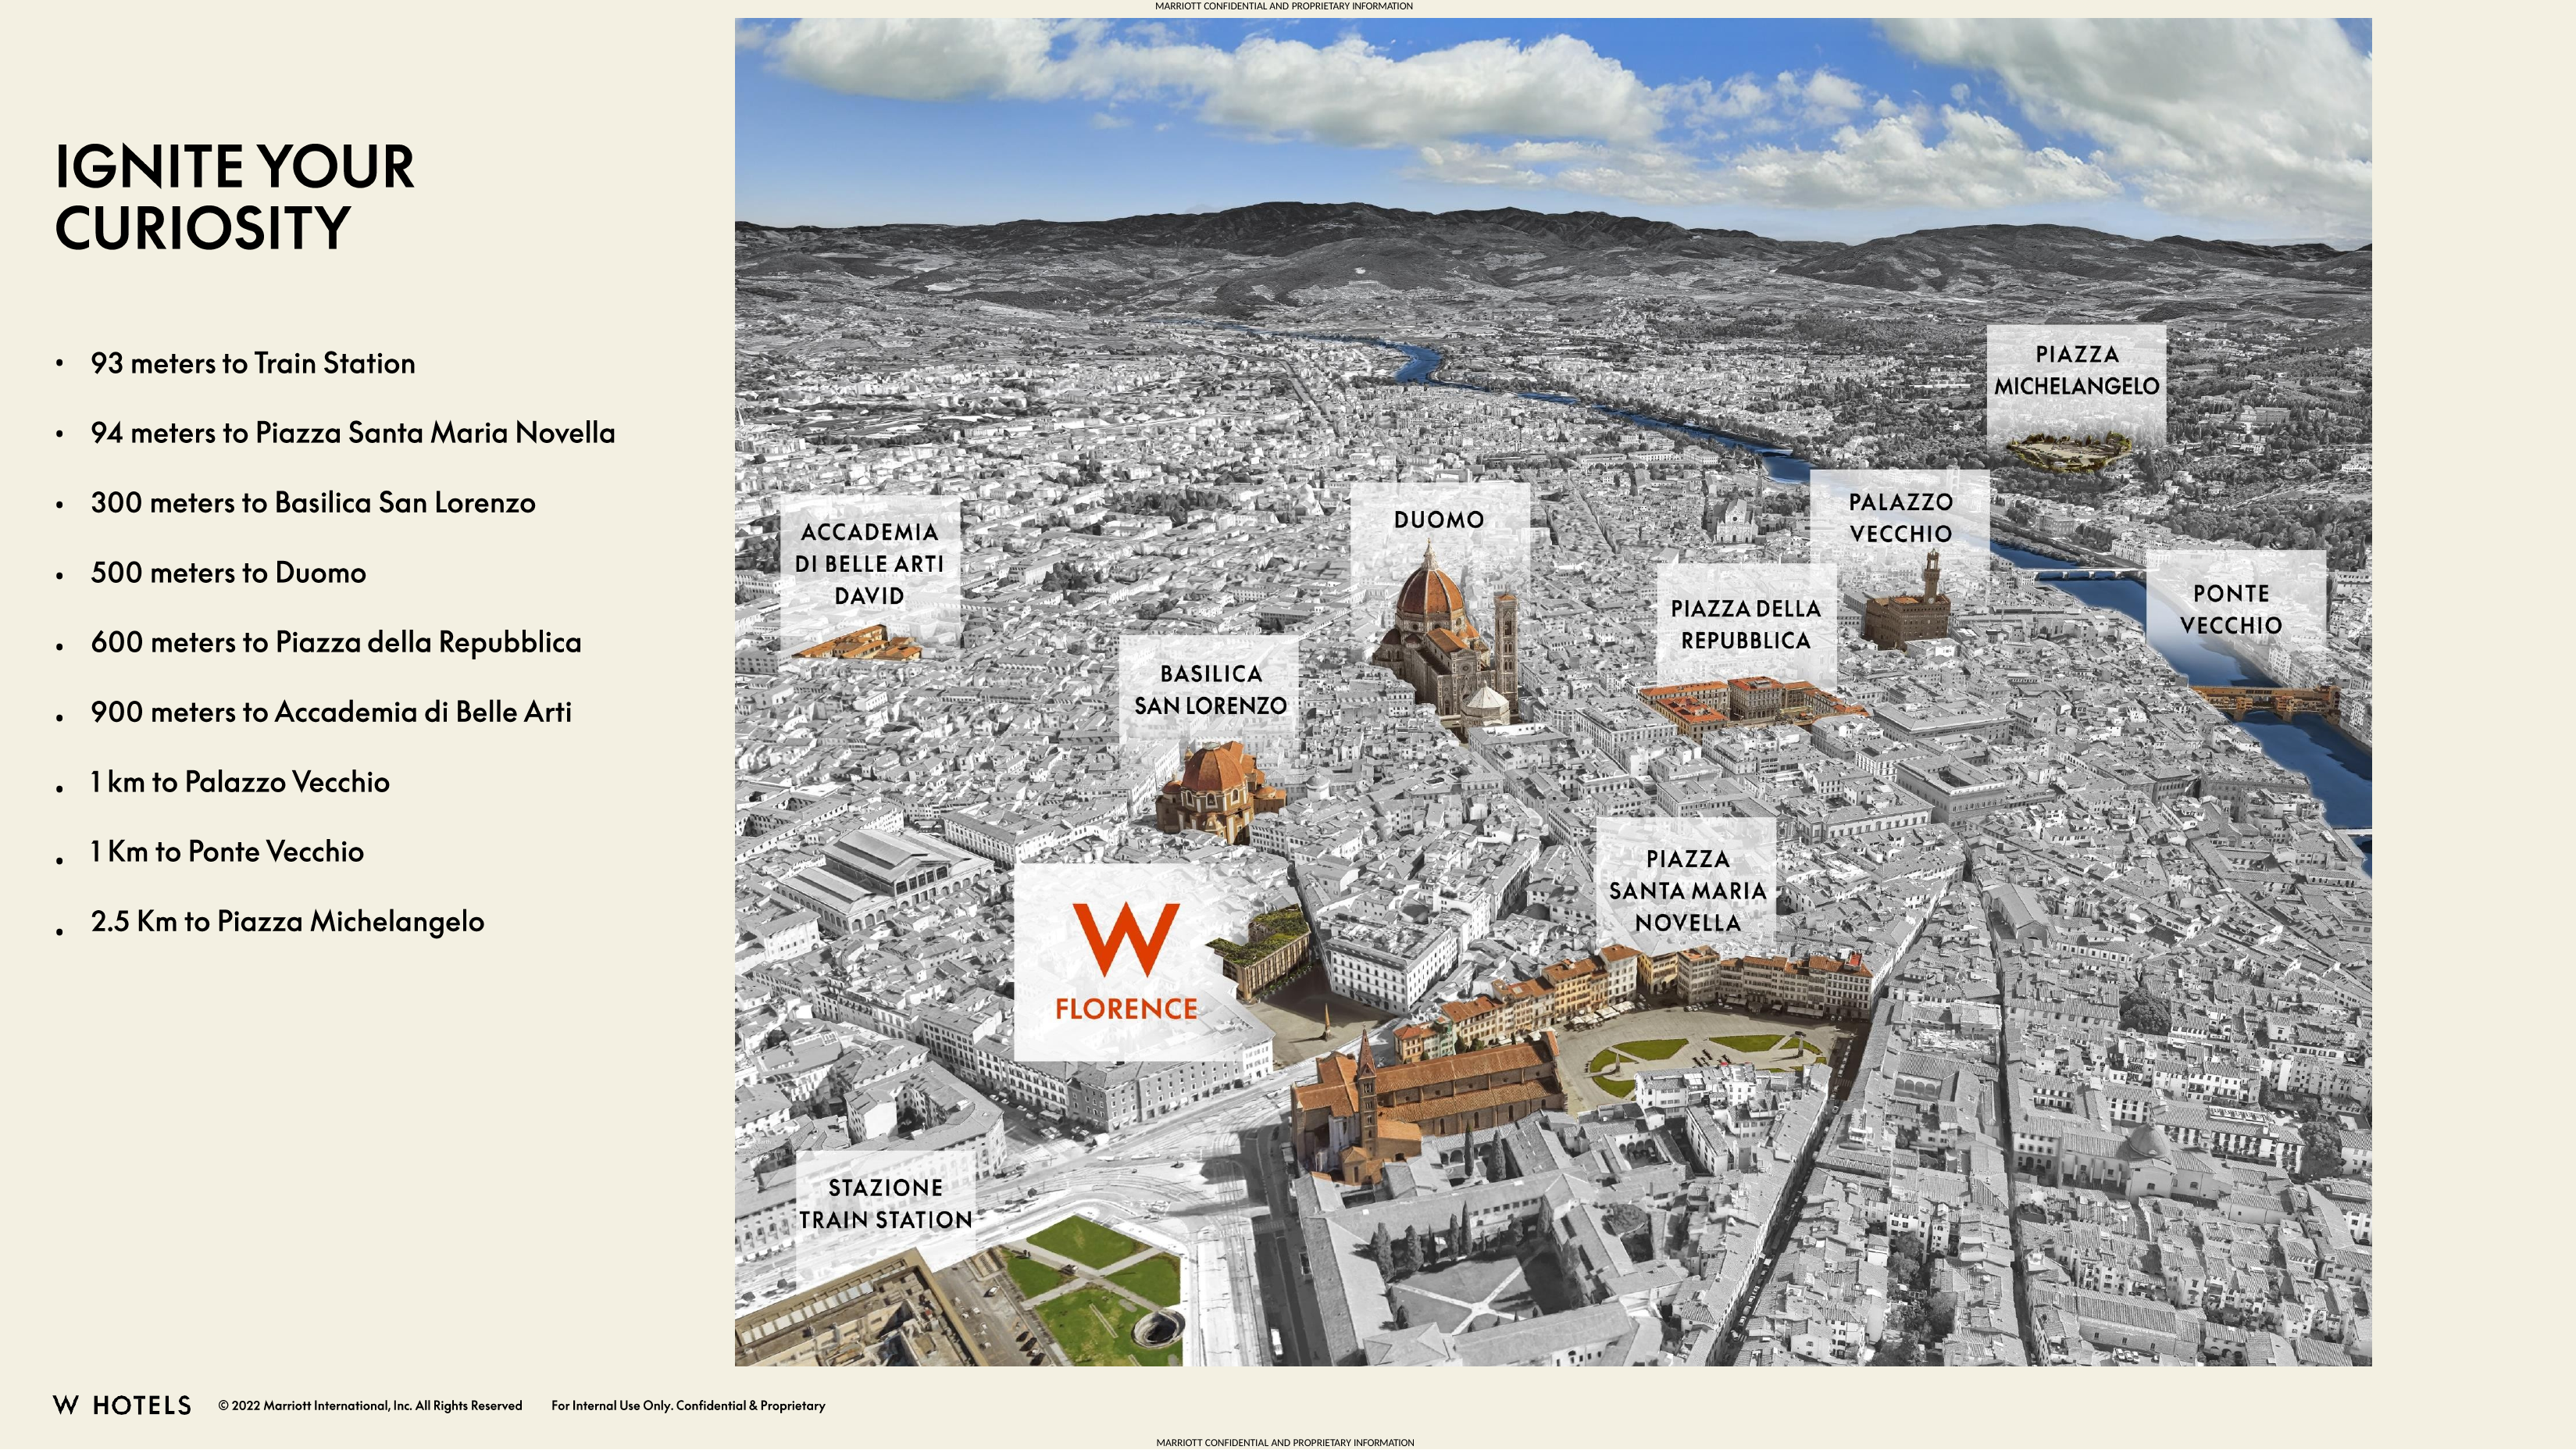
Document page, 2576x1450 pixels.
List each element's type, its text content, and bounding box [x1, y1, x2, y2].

picture [90, 823, 377, 871]
picture [90, 753, 403, 802]
picture [52, 1395, 79, 1415]
picture [178, 1395, 191, 1415]
picture [90, 544, 381, 592]
picture [90, 473, 550, 522]
picture [90, 404, 630, 452]
picture [551, 1393, 831, 1414]
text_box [90, 334, 429, 383]
picture [90, 892, 498, 941]
picture [90, 683, 585, 731]
text_box MARRIOTT CONFIDENTIAL AND PROPRIETARY INFORMATION [1154, 0, 1423, 12]
footer MARRIOTT CONFIDENTIAL AND PROPRIETARY INFORMATION [1154, 1436, 1425, 1450]
picture [735, 18, 2372, 1366]
picture [112, 1395, 145, 1415]
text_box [54, 111, 459, 269]
text_box • • • • • • • • • [52, 342, 66, 948]
picture [218, 1393, 528, 1414]
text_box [90, 613, 597, 662]
